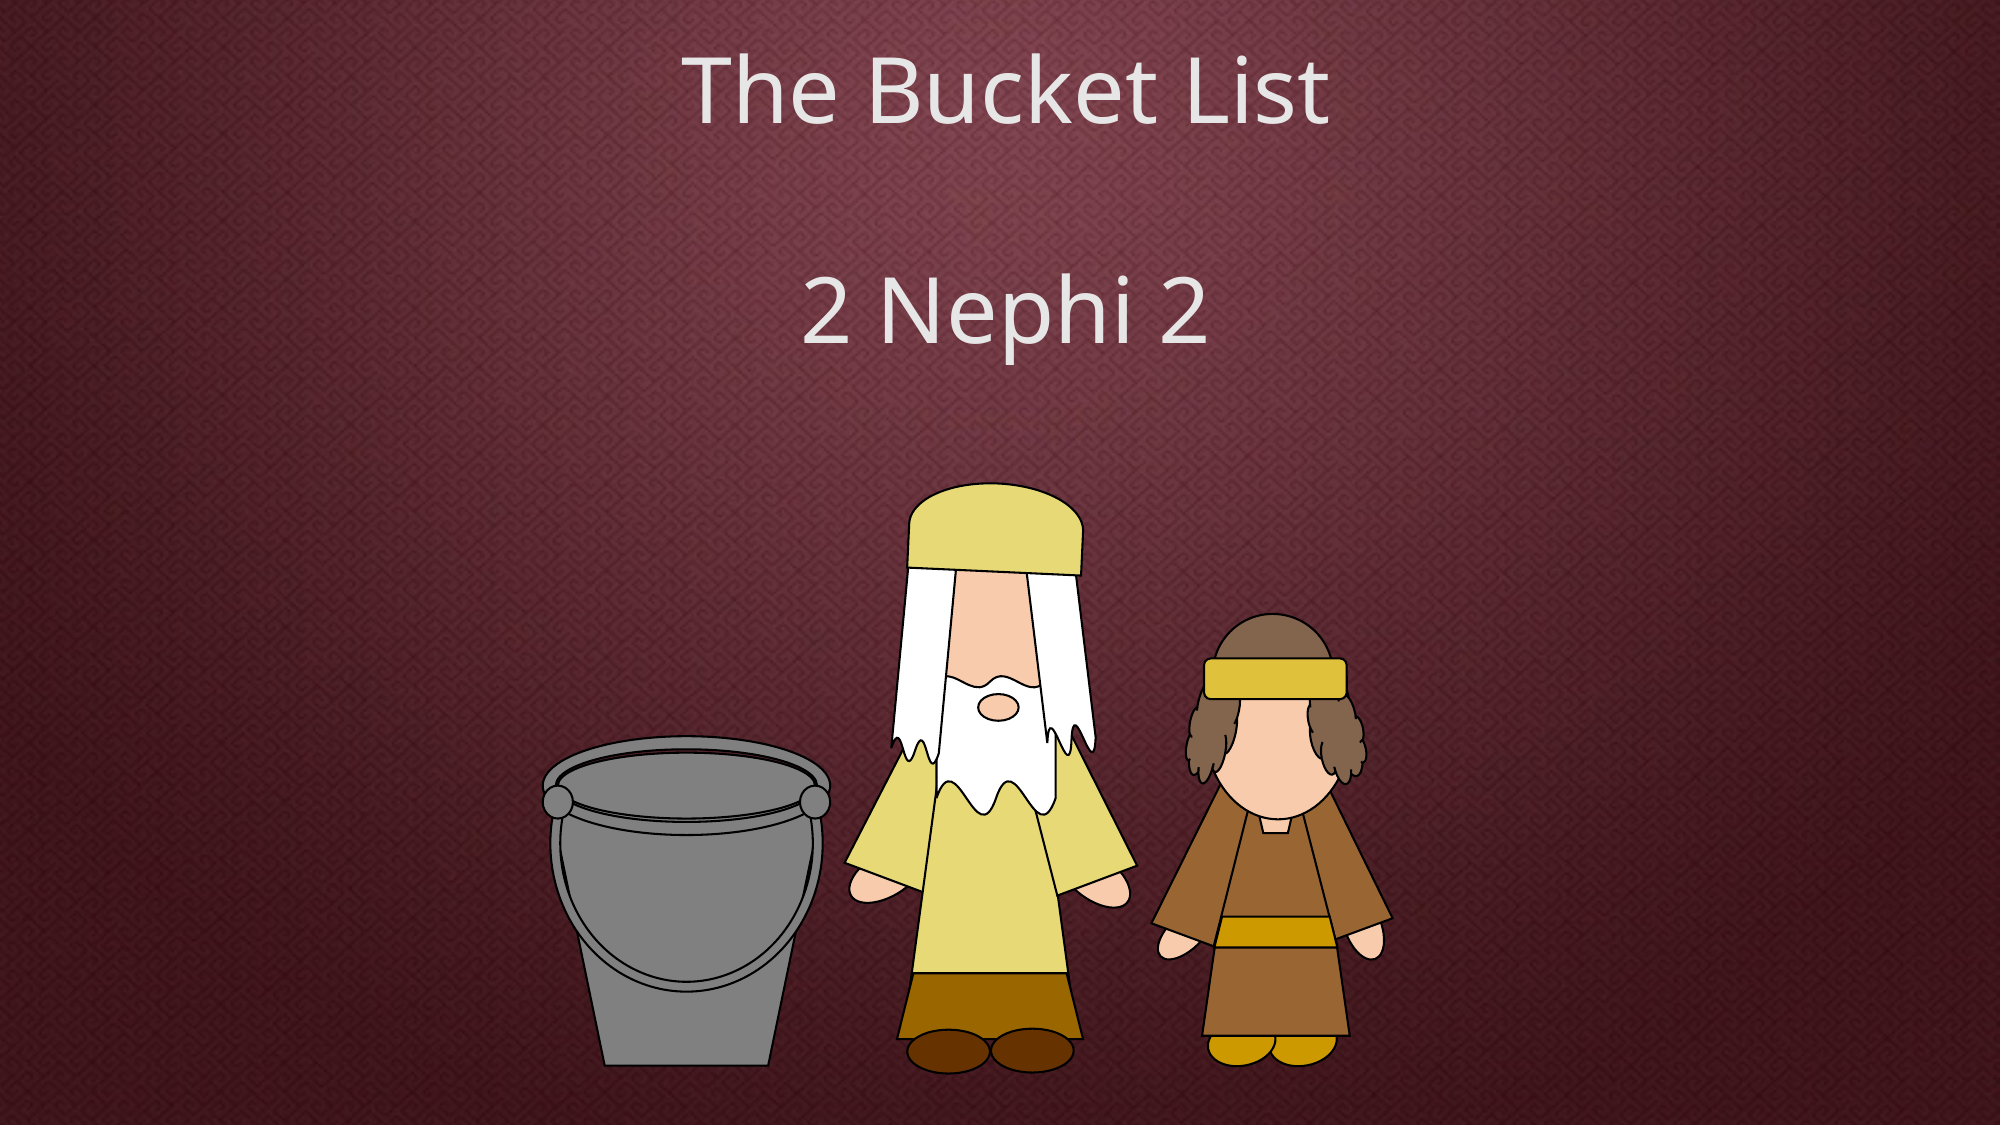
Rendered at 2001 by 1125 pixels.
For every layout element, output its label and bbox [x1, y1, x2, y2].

text_box [542, 694, 831, 1066]
picture [0, 0, 2000, 1125]
text_box [1151, 613, 1382, 1066]
text_box [845, 483, 1136, 1074]
